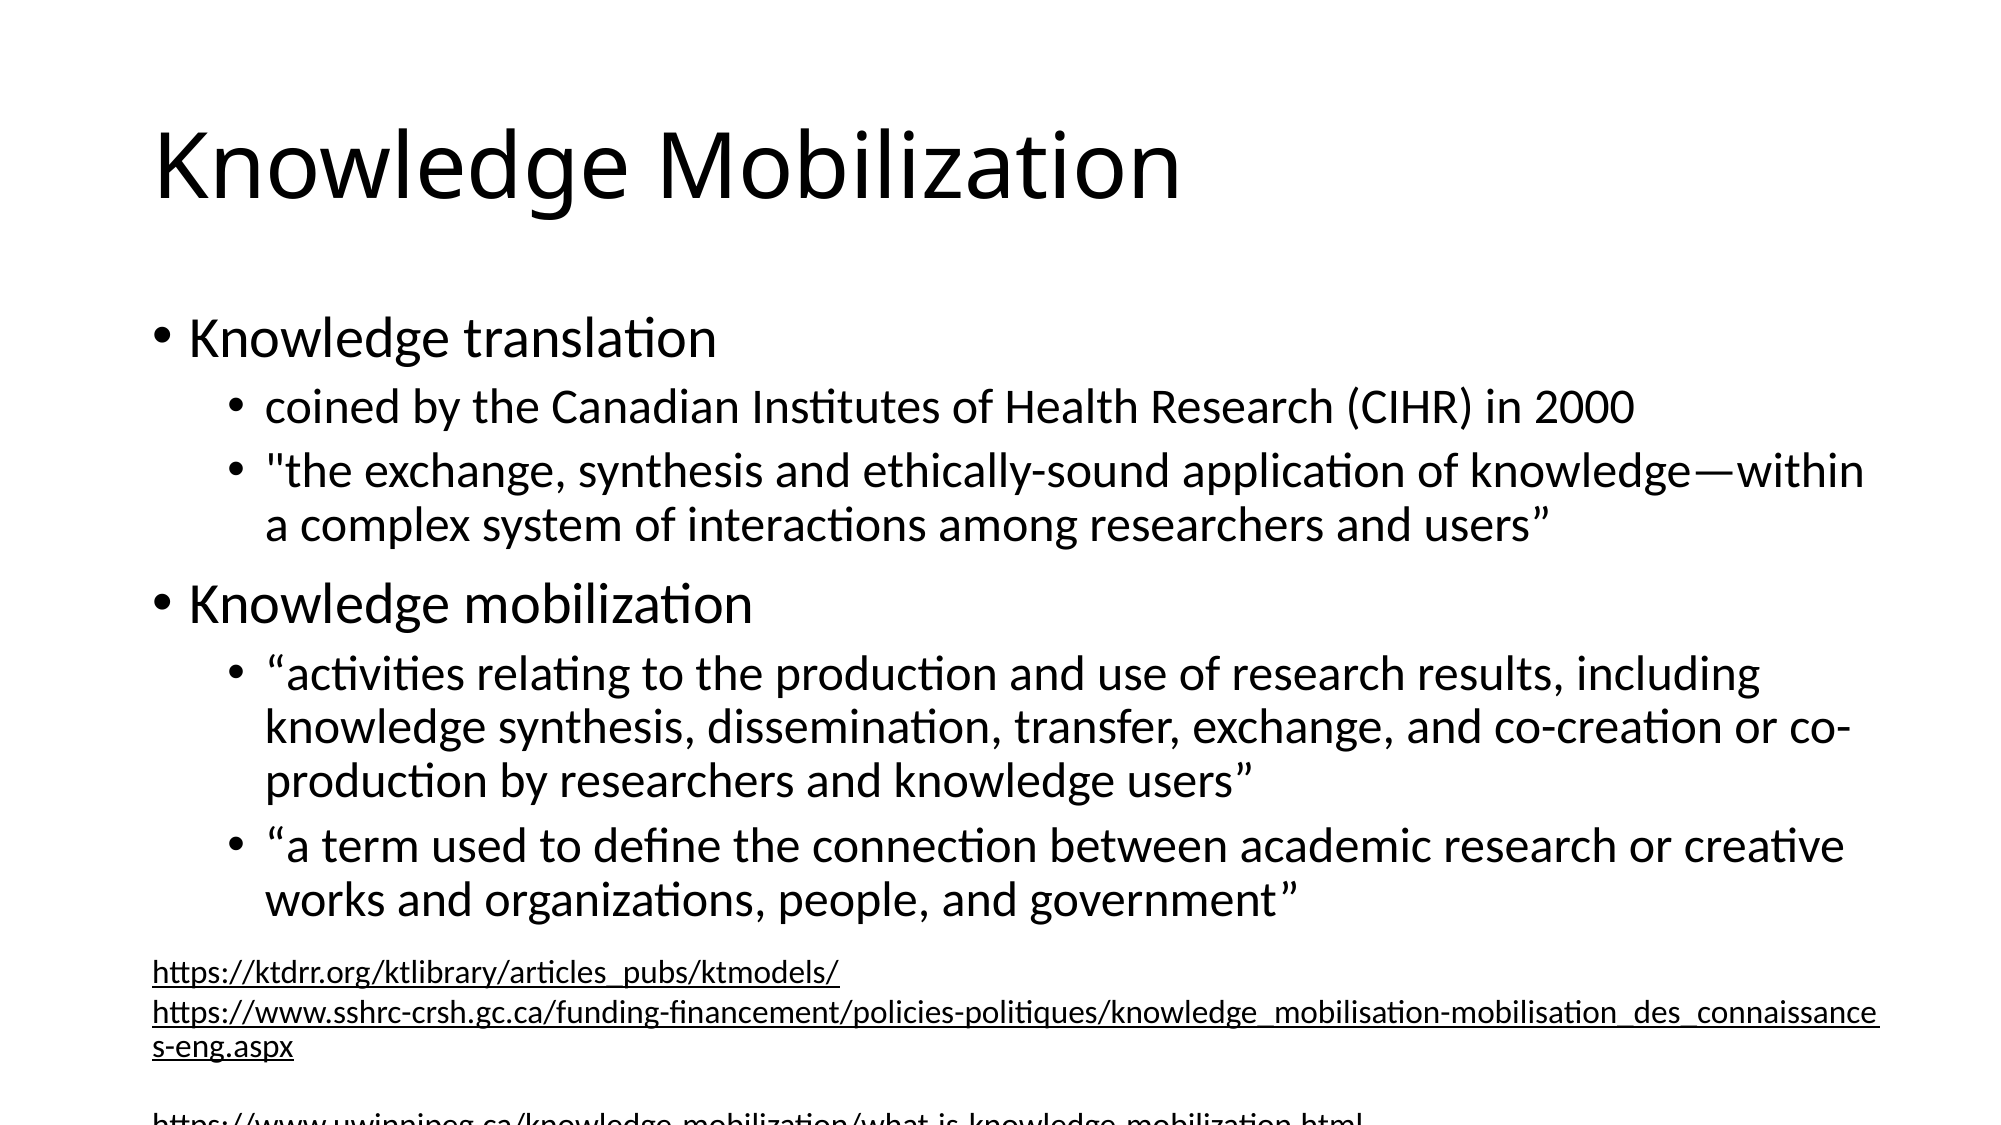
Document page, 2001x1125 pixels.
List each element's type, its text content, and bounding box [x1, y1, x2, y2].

text_box https://ktdrr.org/ktlibrary/articles_pubs/ktmodels/ https://www.sshrc-crsh.gc.ca/funding-financement/policies-politiques/knowledge_mobilisation-mobilisation_des_connaissances-eng.aspx https://www.uwinnipeg.ca/knowledge-mobilization/what-is-knowledge-mobilization.html [137, 943, 1905, 1118]
title Knowledge Mobilization [137, 59, 1863, 278]
list Knowledge translation coined by the Canadian Institutes of Health Research (CIHR) in 2000 "the exchange, synthesis and ethically-sound application of knowledge—within a complex system of interactions among researchers and users” Knowledge mobilization “activities relating to the production and use of research results, including knowledge synthesis, dissemination, transfer, exchange, and co-creation or co-production by researchers and knowledge users” “a term used to define the connection between academic research or creative works and organizations, people, and government” [137, 299, 1905, 943]
